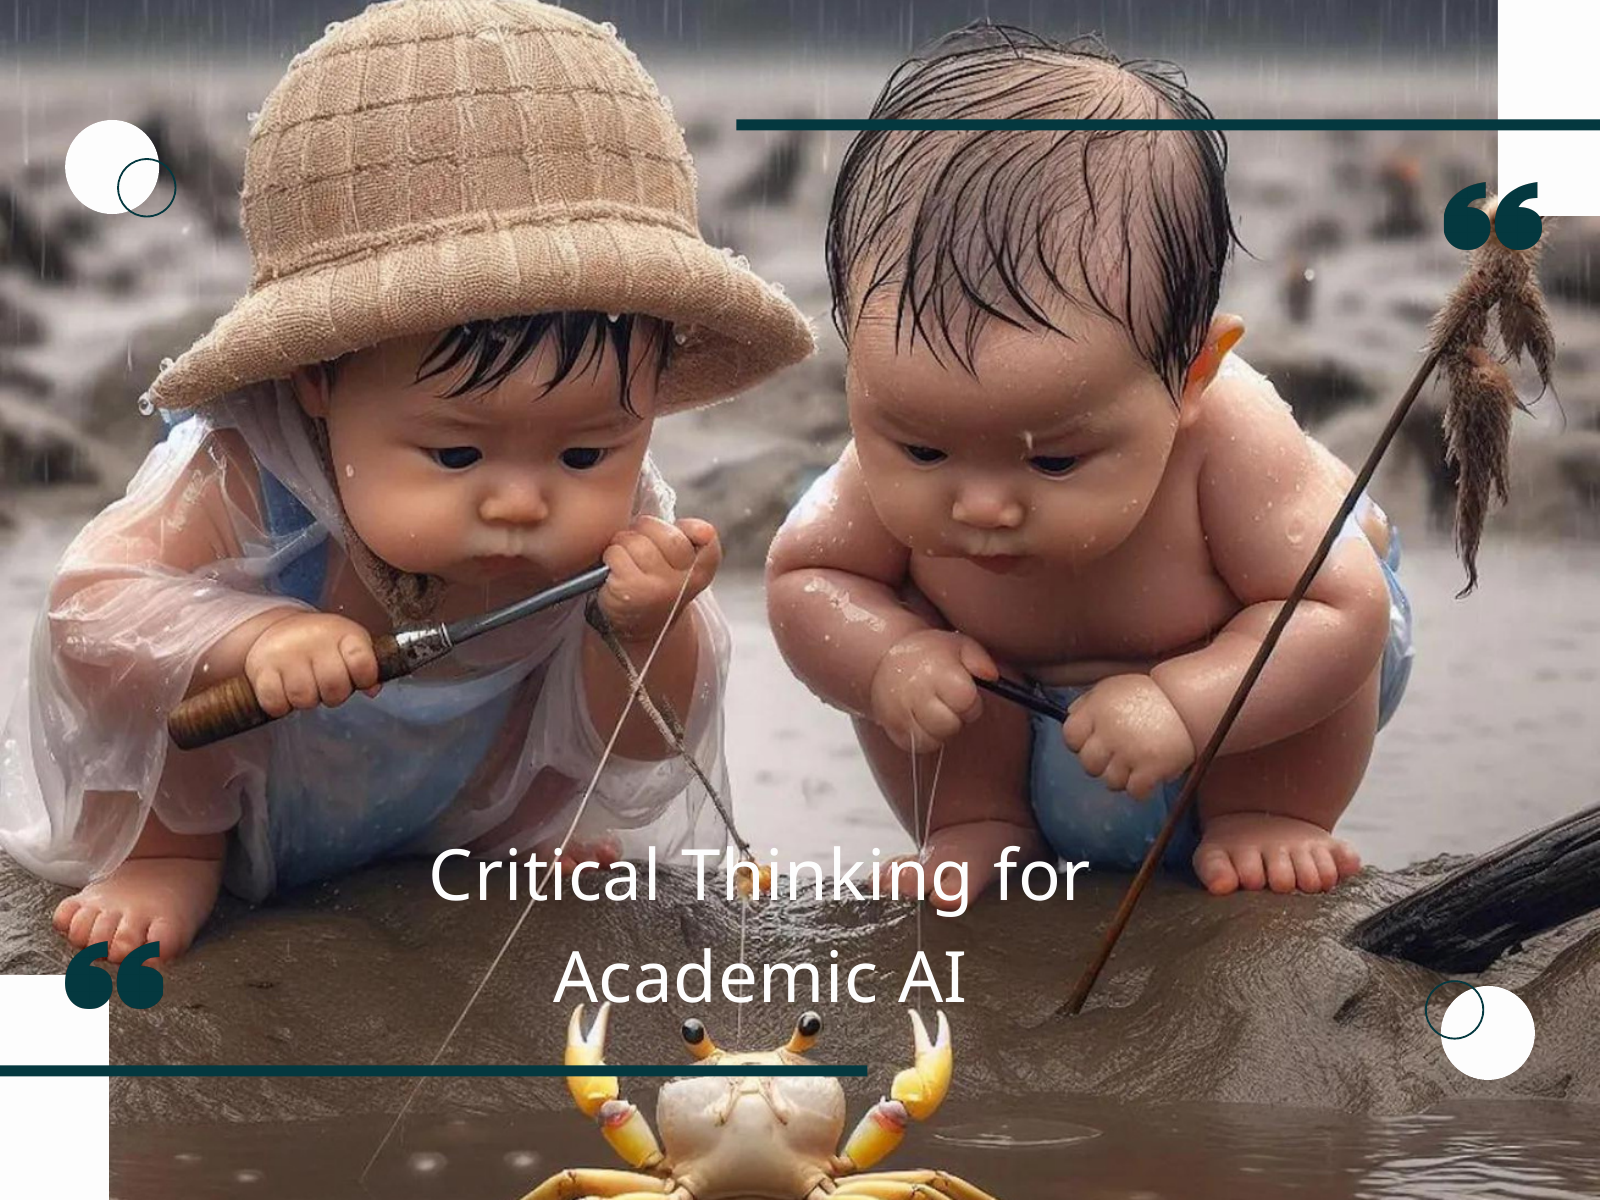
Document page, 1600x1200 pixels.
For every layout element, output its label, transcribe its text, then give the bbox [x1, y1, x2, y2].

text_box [1424, 979, 1485, 1040]
text_box [0, 974, 109, 1065]
text_box [1497, 0, 1600, 119]
text_box [1497, 131, 1600, 216]
text_box [1443, 182, 1542, 250]
text_box [736, 119, 1600, 131]
text_box [65, 941, 164, 1009]
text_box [116, 157, 177, 218]
text_box [0, 0, 1600, 1200]
text_box [0, 1077, 109, 1200]
text_box Critical Thinking for Academic AI [310, 813, 1212, 1017]
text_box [1440, 985, 1536, 1081]
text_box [64, 119, 160, 215]
text_box [0, 1065, 868, 1077]
